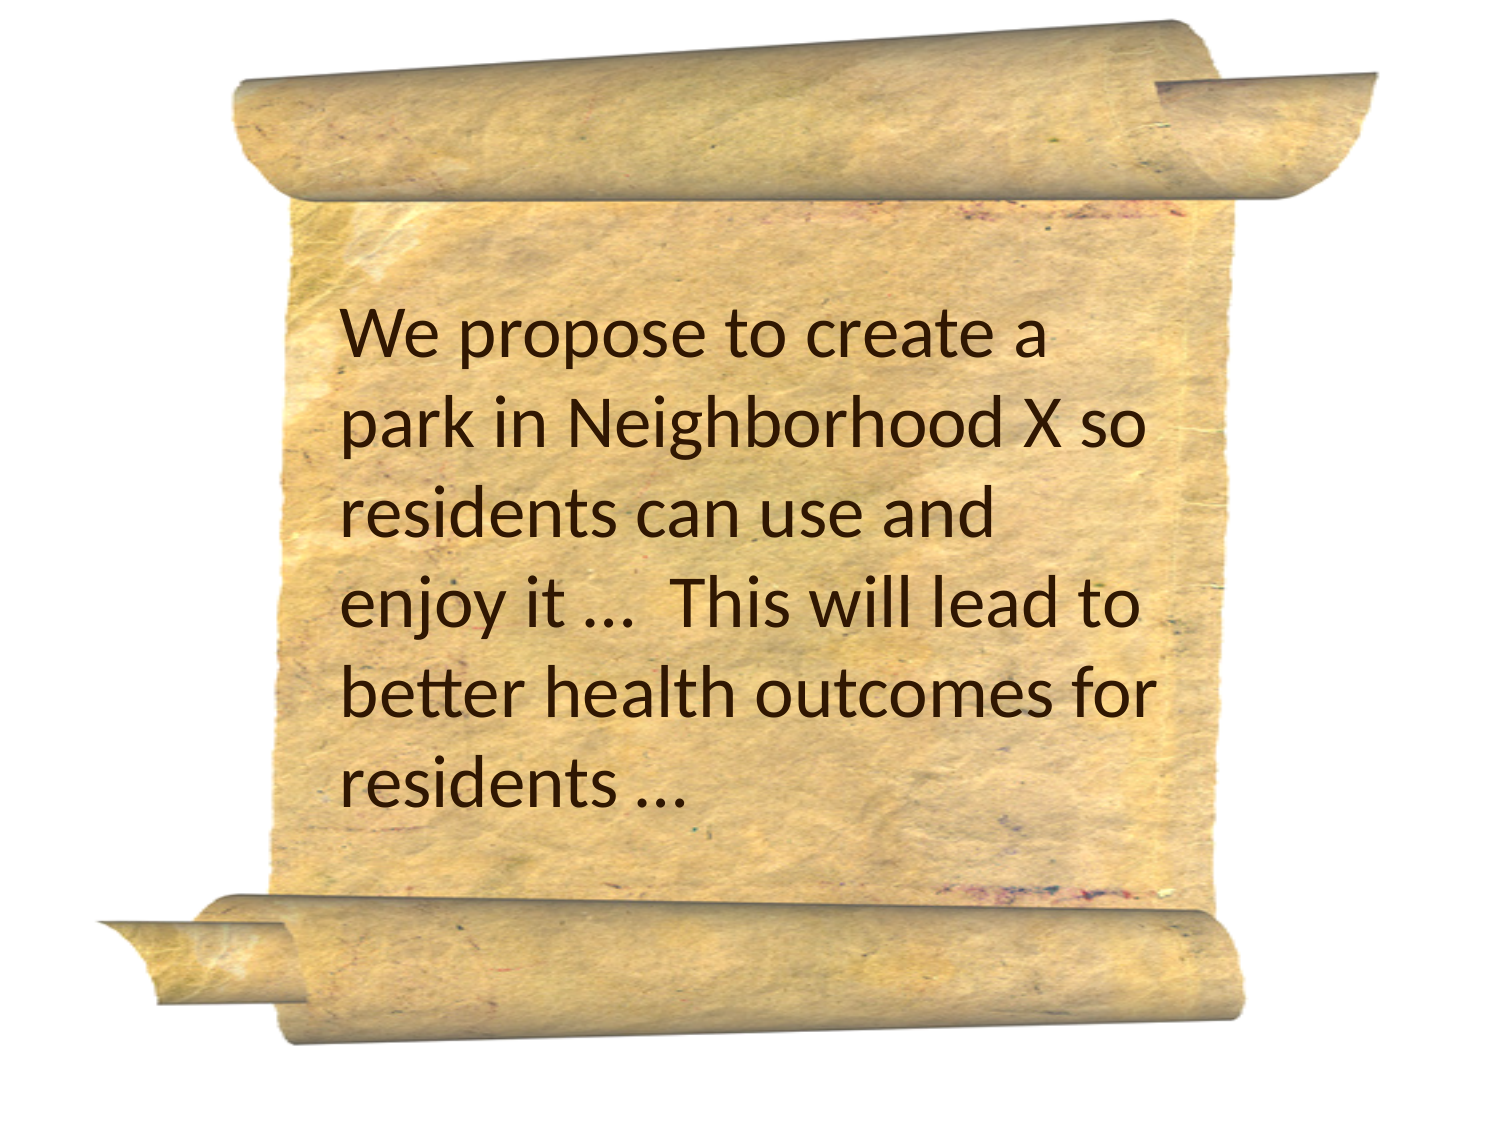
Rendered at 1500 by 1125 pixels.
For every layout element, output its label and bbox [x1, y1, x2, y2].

picture [74, 0, 1441, 1076]
